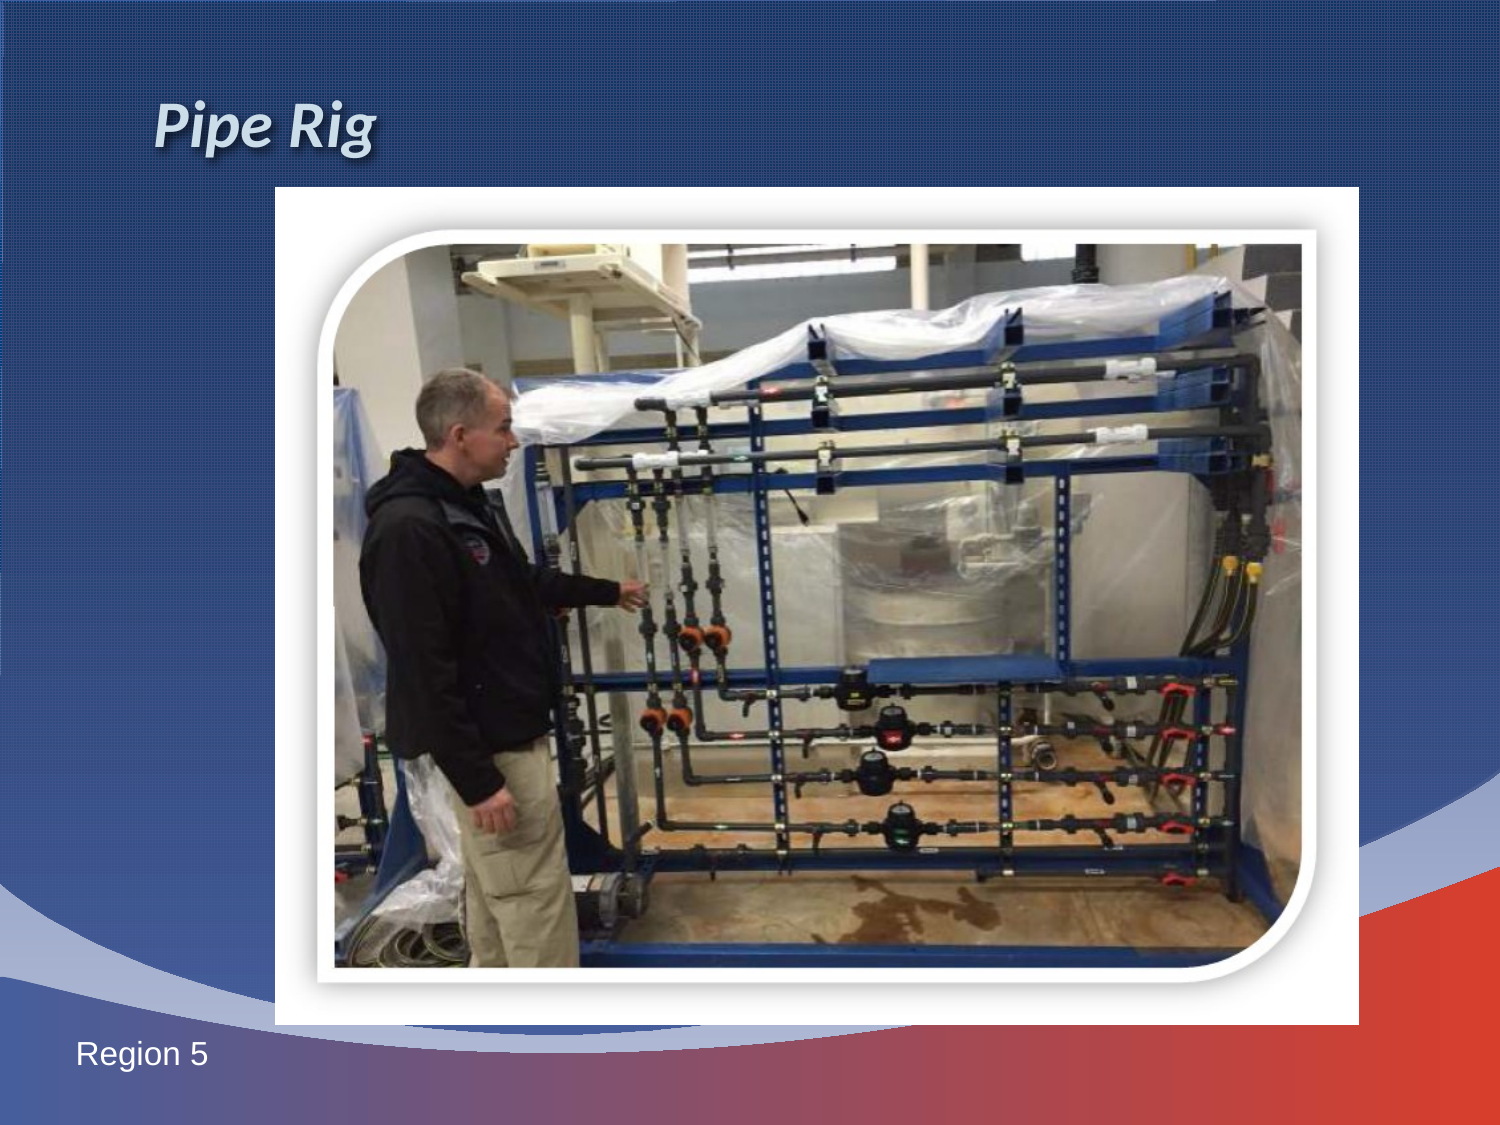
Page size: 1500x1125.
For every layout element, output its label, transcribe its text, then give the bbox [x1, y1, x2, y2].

text_box [99, 249, 269, 944]
text_box Region 5 [60, 1024, 224, 1080]
text_box Pipe Rig [138, 80, 664, 168]
picture [274, 187, 1359, 1026]
